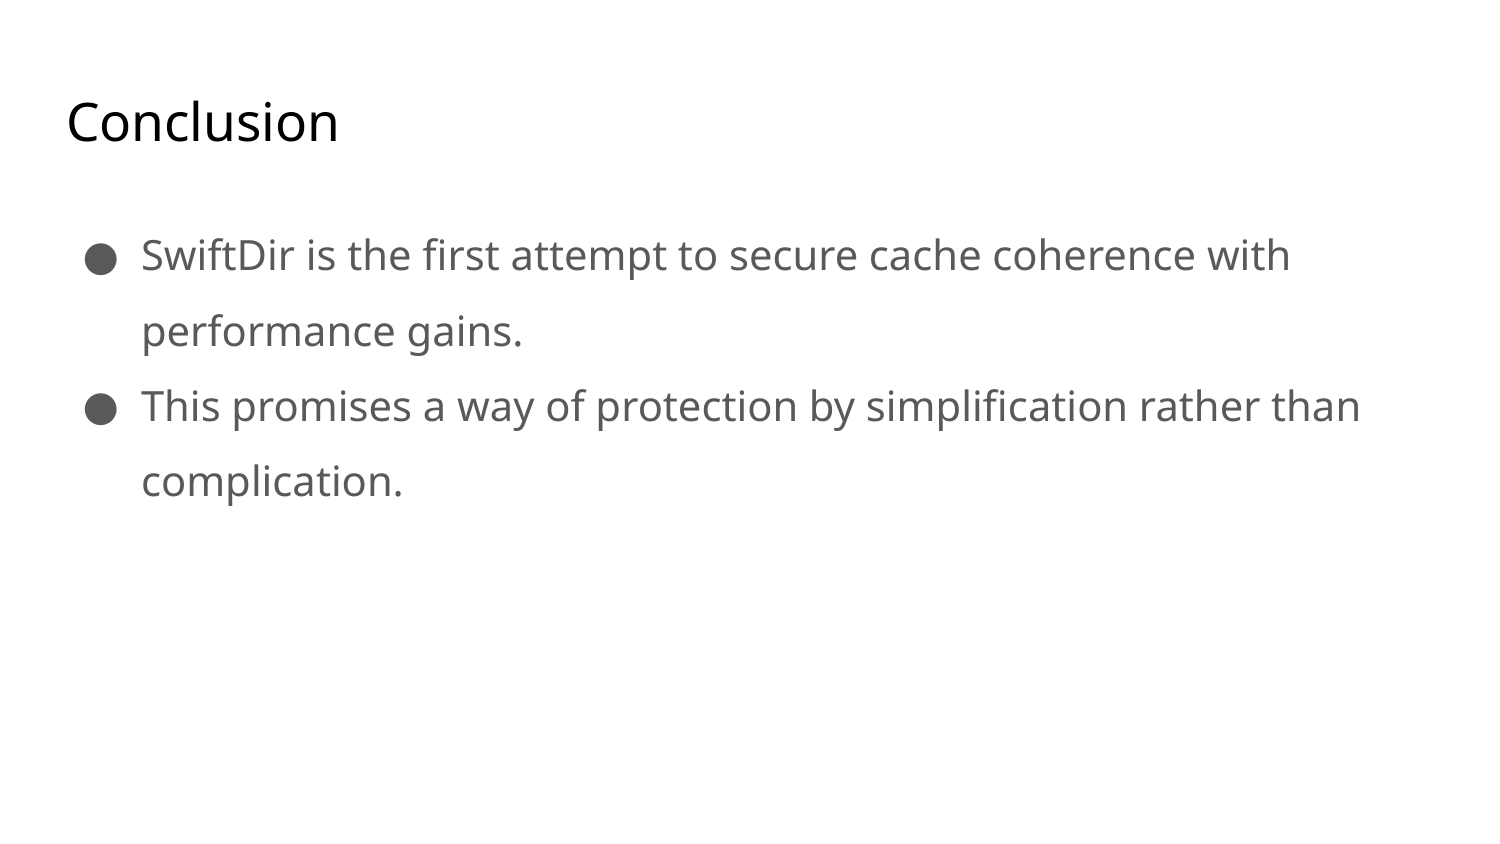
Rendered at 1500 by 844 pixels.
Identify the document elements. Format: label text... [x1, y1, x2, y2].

list SwiftDir is the first attempt to secure cache coherence with performance gains. This promises a way of protection by simplification rather than complication. [51, 189, 1449, 750]
title Conclusion [51, 72, 1449, 167]
